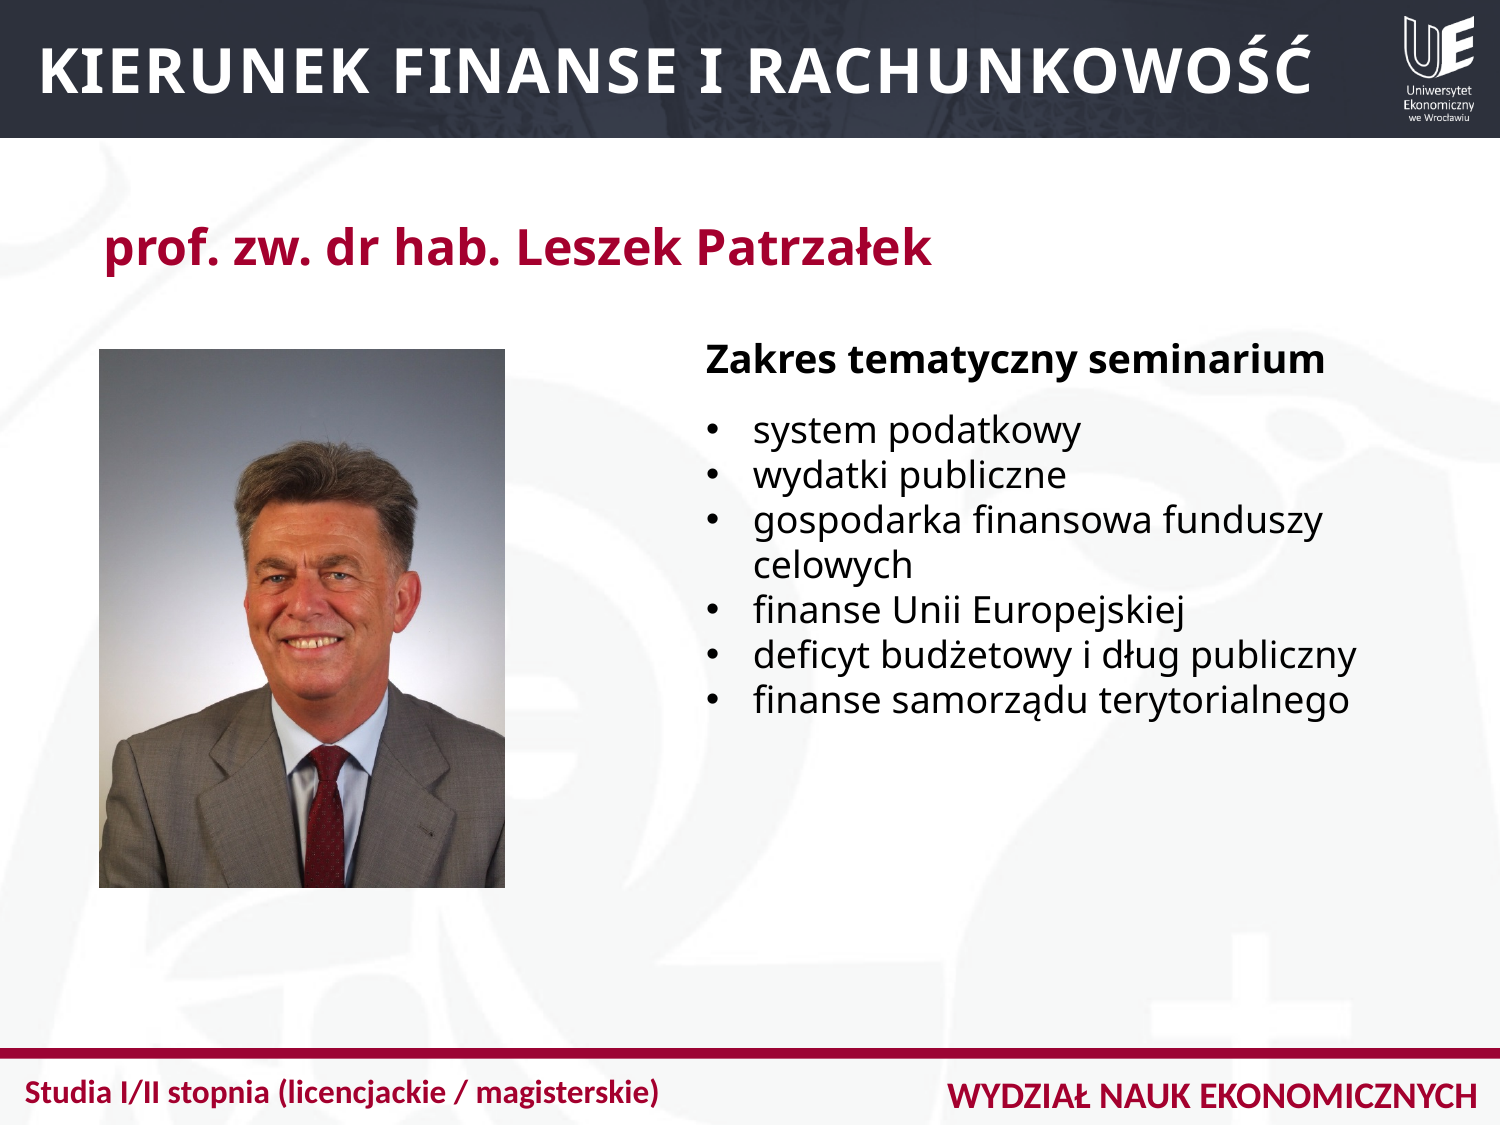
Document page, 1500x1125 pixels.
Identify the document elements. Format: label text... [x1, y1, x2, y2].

picture [0, 1059, 1500, 1125]
list prof. zw. dr hab. Leszek Patrzałek [88, 208, 1461, 303]
text_box Zakres tematyczny seminarium system podatkowy wydatki publiczne gospodarka finansowa funduszy celowych finanse Unii Europejskiej deficyt budżetowy i dług publiczny finanse samorządu terytorialnego [690, 326, 1412, 929]
title KIERUNEK FINANSE I RACHUNKOWOŚĆ [22, 8, 1341, 130]
picture [1404, 16, 1474, 124]
picture [0, 138, 1500, 1048]
